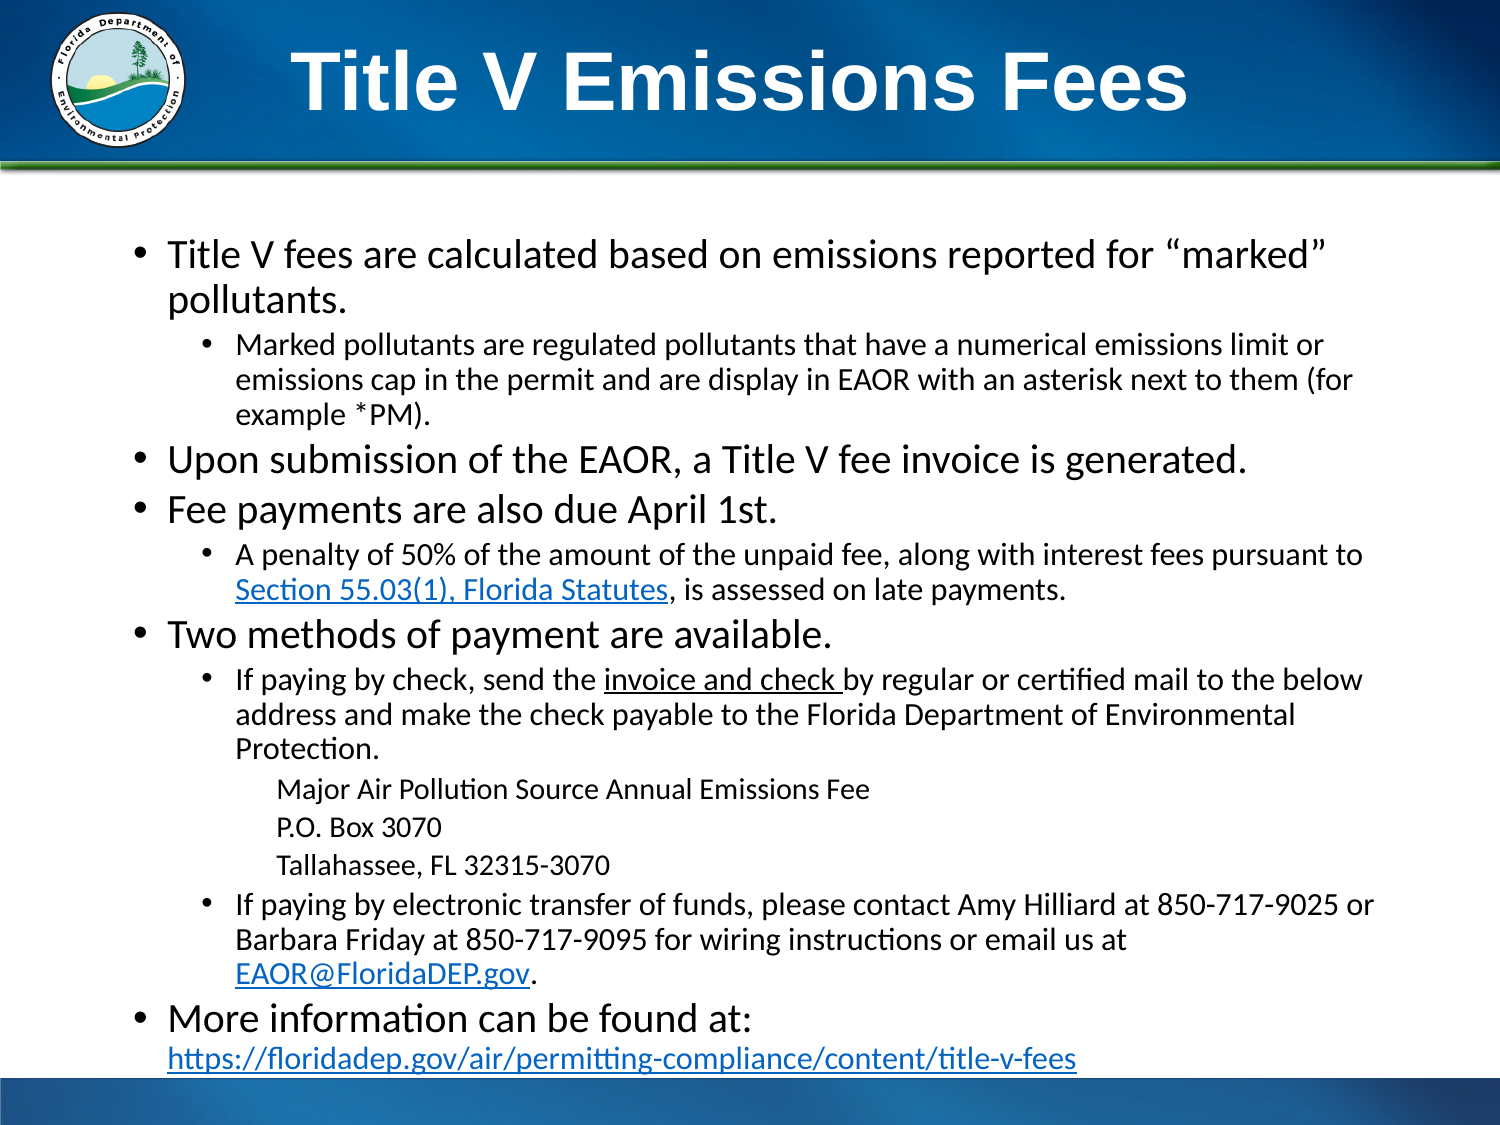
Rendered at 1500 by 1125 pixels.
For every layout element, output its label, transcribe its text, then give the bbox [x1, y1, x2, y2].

list Title V fees are calculated based on emissions reported for “marked” pollutants. Marked pollutants are regulated pollutants that have a numerical emissions limit or emissions cap in the permit and are display in EAOR with an asterisk next to them (for example *PM). Upon submission of the EAOR, a Title V fee invoice is generated. Fee payments are also due April 1st. A penalty of 50% of the amount of the unpaid fee, along with interest fees pursuant to Section 55.03(1), Florida Statutes, is assessed on late payments. Two methods of payment are available. If paying by check, send the invoice and check by regular or certified mail to the below address and make the check payable to the Florida Department of Environmental Protection. Major Air Pollution Source Annual Emissions Fee P.O. Box 3070 Tallahassee, FL 32315-3070 If paying by electronic transfer of funds, please contact Amy Hilliard at 850-717-9025 or Barbara Friday at 850-717-9095 for wiring instructions or email us at EAOR@FloridaDEP.gov. More information can be found at: https://floridadep.gov/air/permitting-compliance/content/title-v-fees [50, 224, 1425, 1088]
picture [0, 0, 1500, 1125]
title Title V Emissions Fees [275, 37, 1413, 130]
